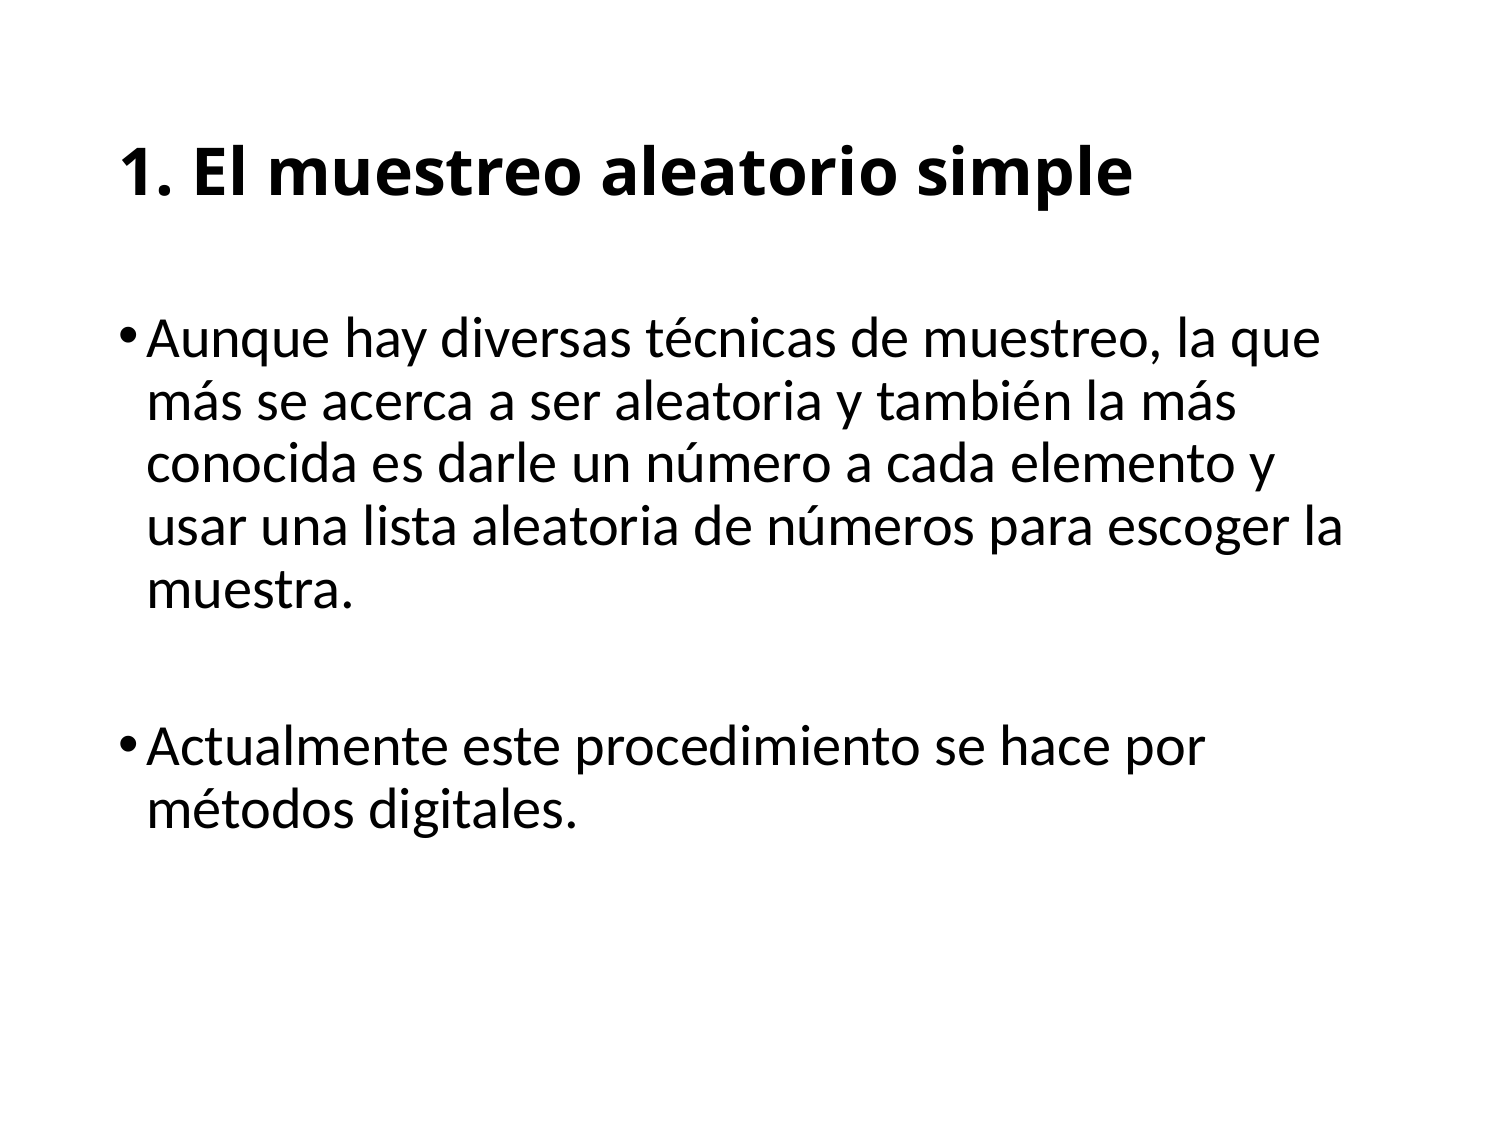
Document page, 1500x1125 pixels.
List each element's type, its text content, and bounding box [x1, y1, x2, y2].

list Aunque hay diversas técnicas de muestreo, la que más se acerca a ser aleatoria y también la más conocida es darle un número a cada elemento y usar una lista aleatoria de números para escoger la muestra. Actualmente este procedimiento se hace por métodos digitales. [103, 299, 1397, 1014]
title 1. El muestreo aleatorio simple [103, 59, 1397, 278]
